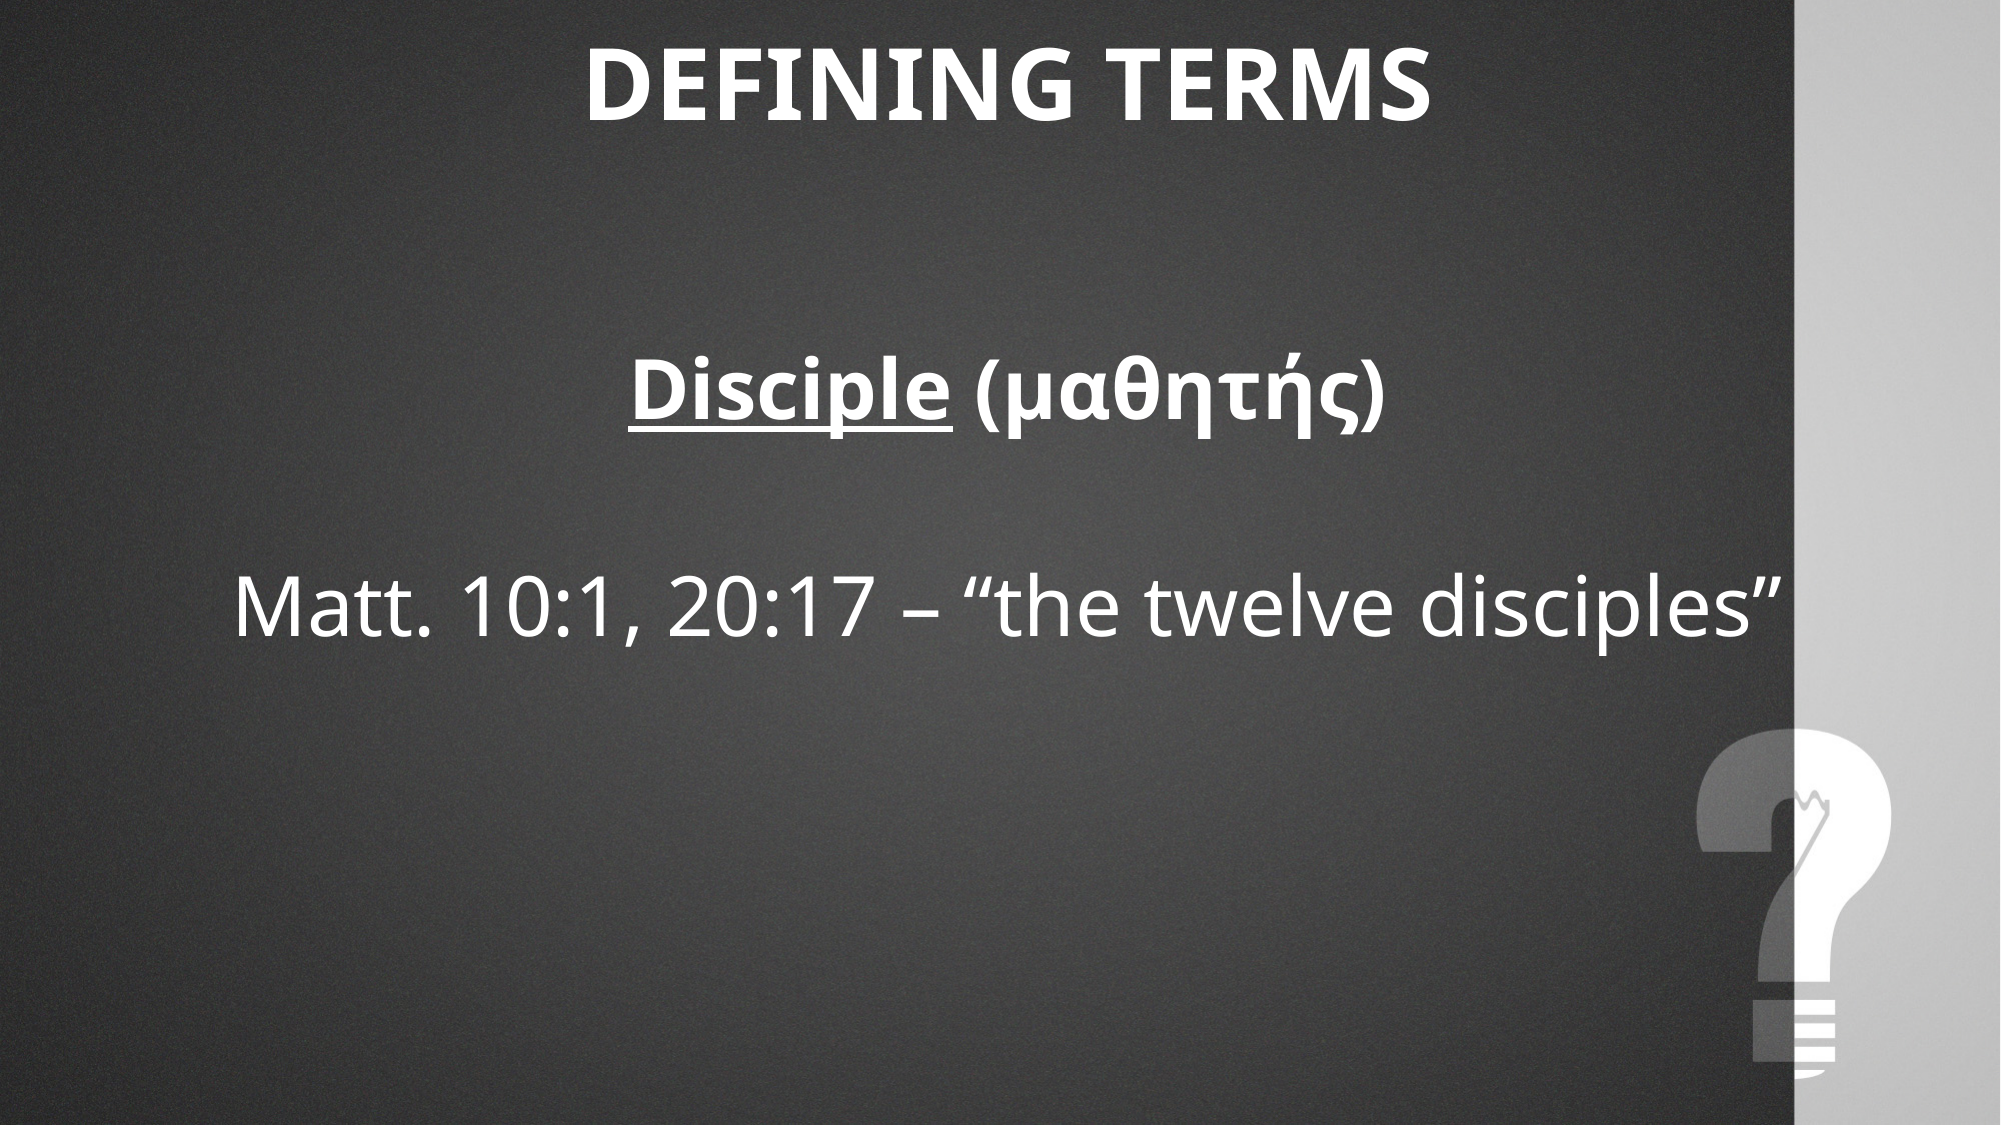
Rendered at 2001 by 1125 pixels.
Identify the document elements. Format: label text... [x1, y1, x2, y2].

text_box DEFINING TERMS [51, 11, 1964, 150]
list Disciple (μαθητής) Matt. 10:1, 20:17 – “the twelve disciples” [115, 228, 1900, 1045]
picture [0, 0, 2001, 1125]
